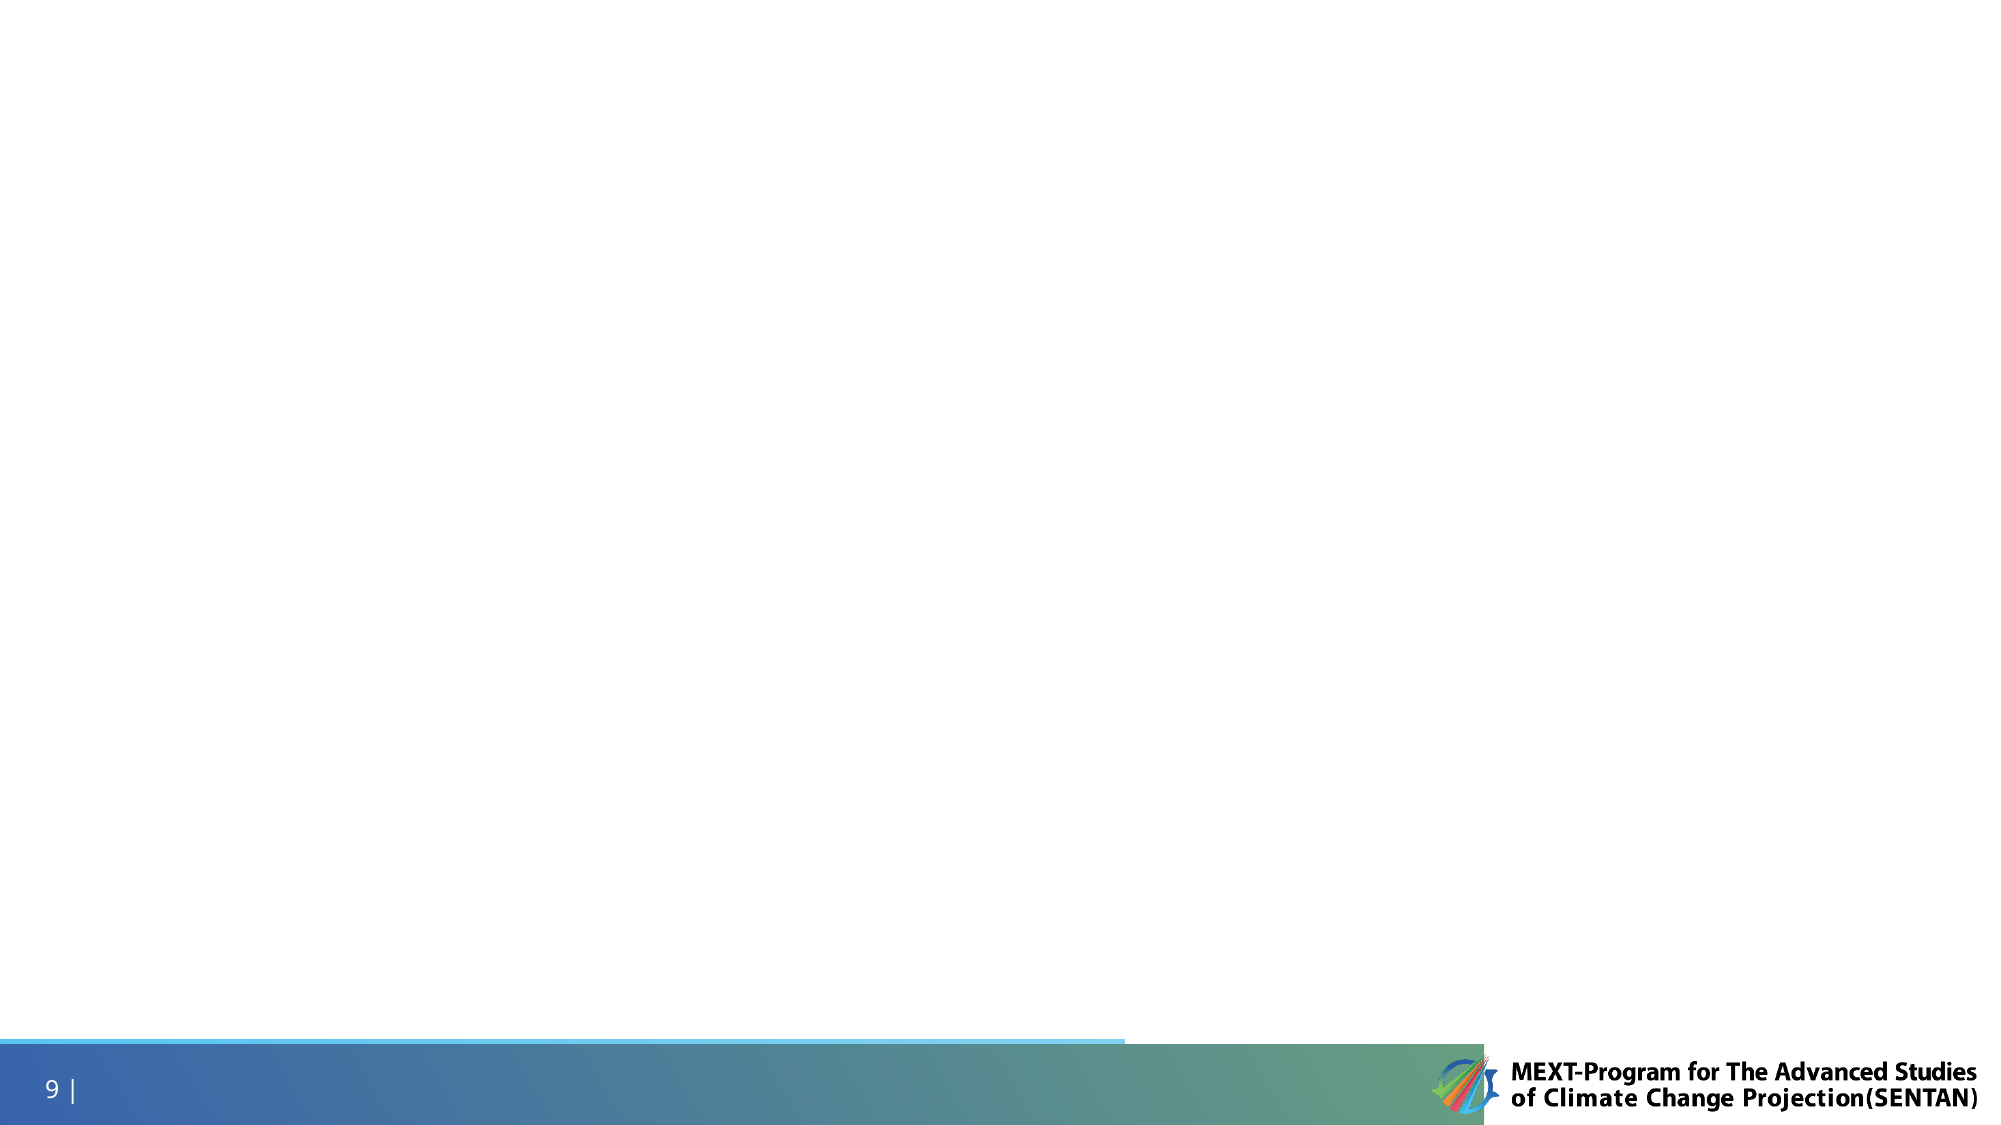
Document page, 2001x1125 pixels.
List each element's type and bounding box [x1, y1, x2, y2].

picture [1420, 1030, 2000, 1125]
